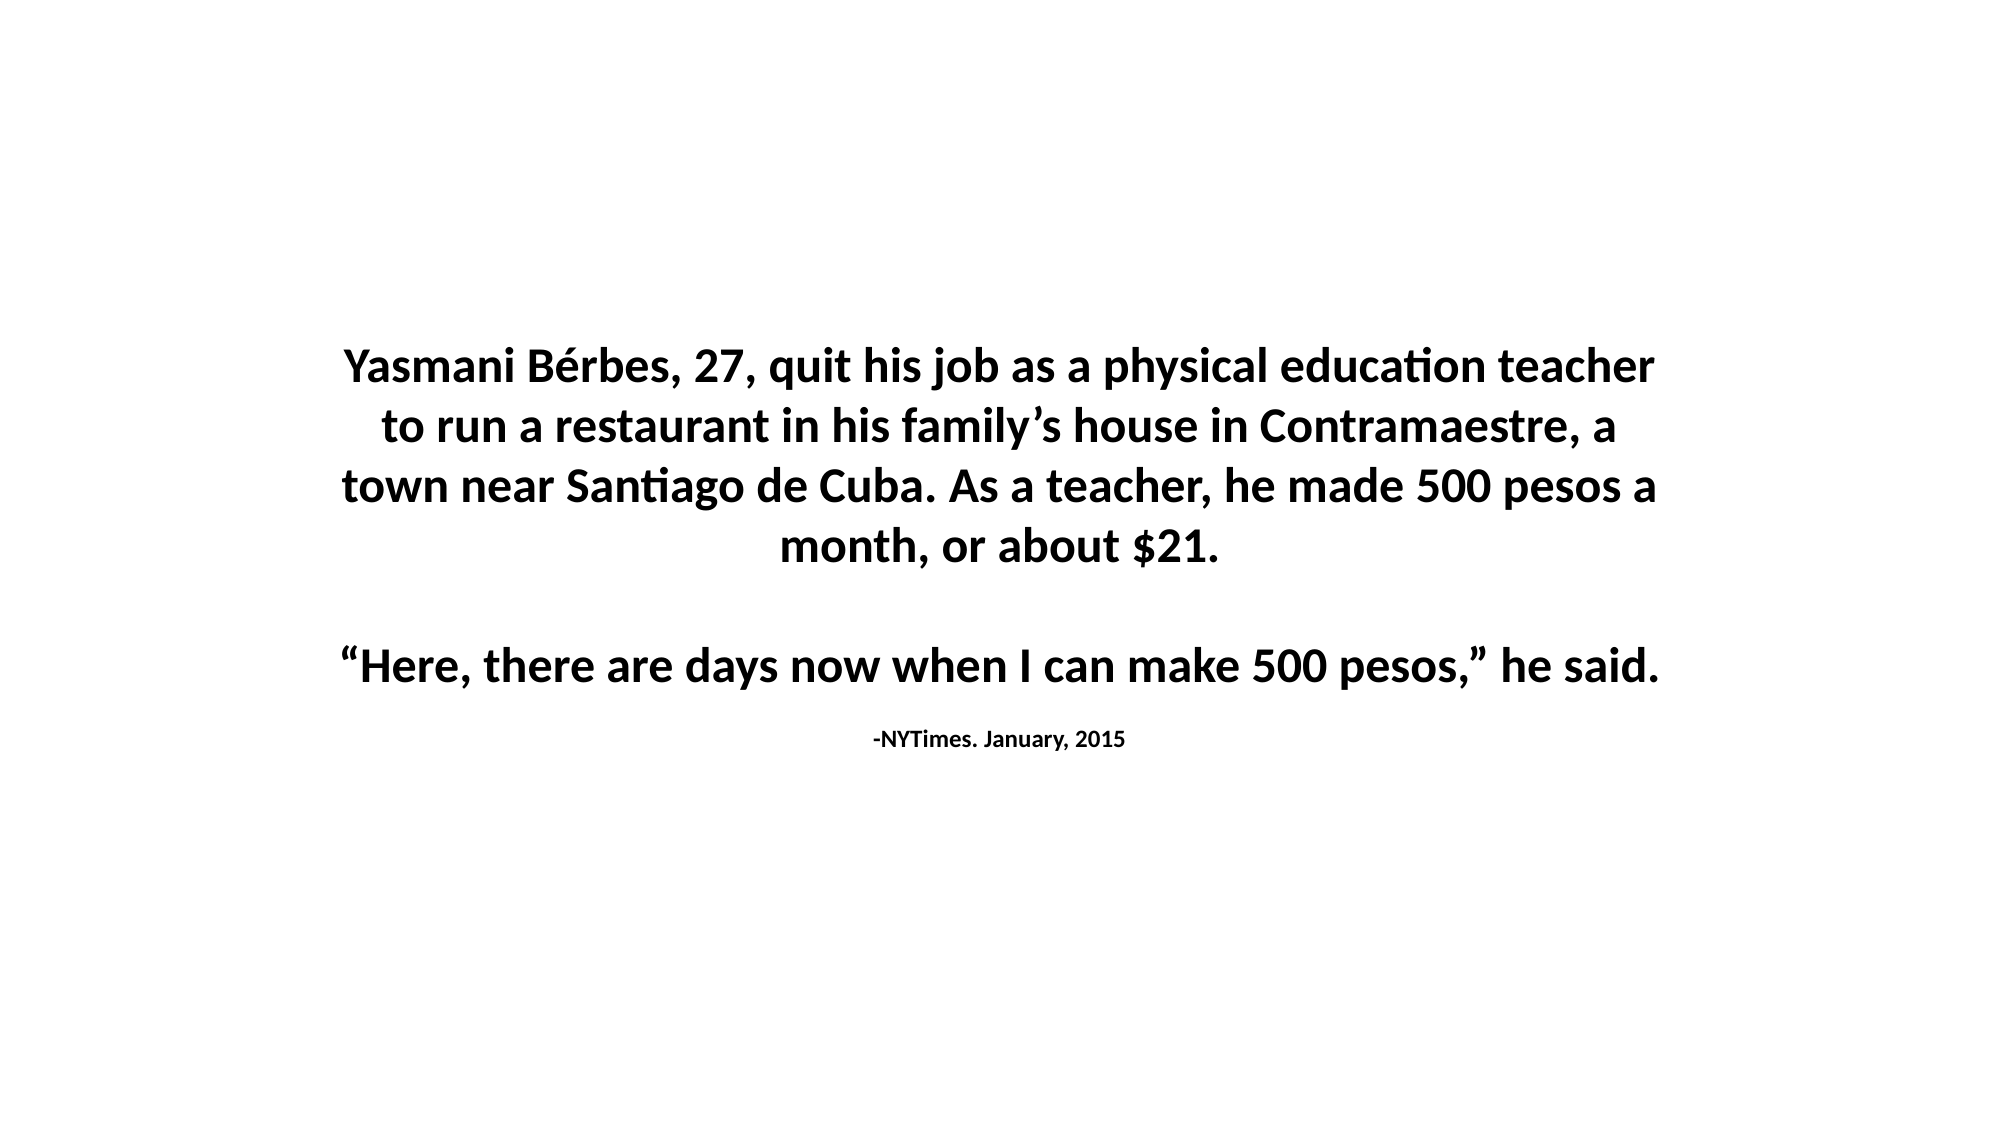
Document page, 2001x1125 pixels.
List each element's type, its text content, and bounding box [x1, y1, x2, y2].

text_box Yasmani Bérbes, 27, quit his job as a physical education teacher to run a restaurant in his family’s house in Contramaestre, a town near Santiago de Cuba. As a teacher, he made 500 pesos a month, or about $21. “Here, there are days now when I can make 500 pesos,” he said. -NYTimes. January, 2015 [307, 324, 1692, 760]
